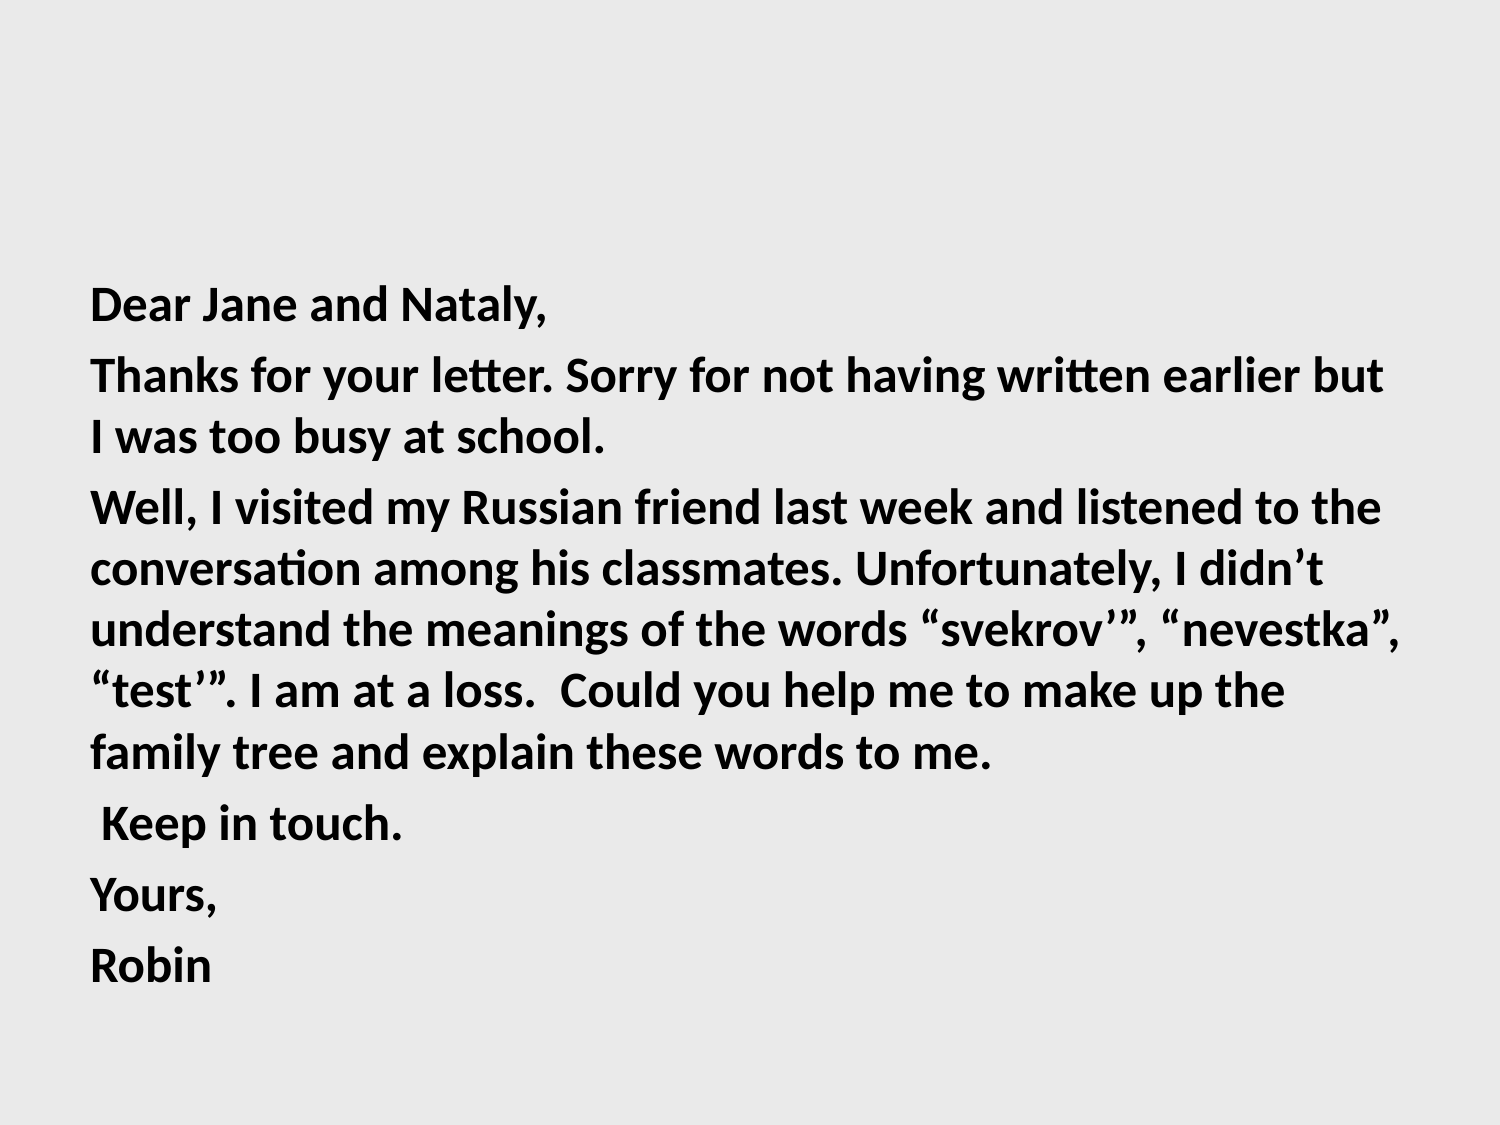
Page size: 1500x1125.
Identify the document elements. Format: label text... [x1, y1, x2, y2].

list Dear Jane and Nataly, Thanks for your letter. Sorry for not having written earlier but I was too busy at school. Well, I visited my Russian friend last week and listened to the conversation among his classmates. Unfortunately, I didn’t understand the meanings of the words “svekrov’”, “nevestka”, “test’”. I am at a loss. Could you help me to make up the family tree and explain these words to me. Keep in touch. Yours, Robin [75, 262, 1425, 1005]
